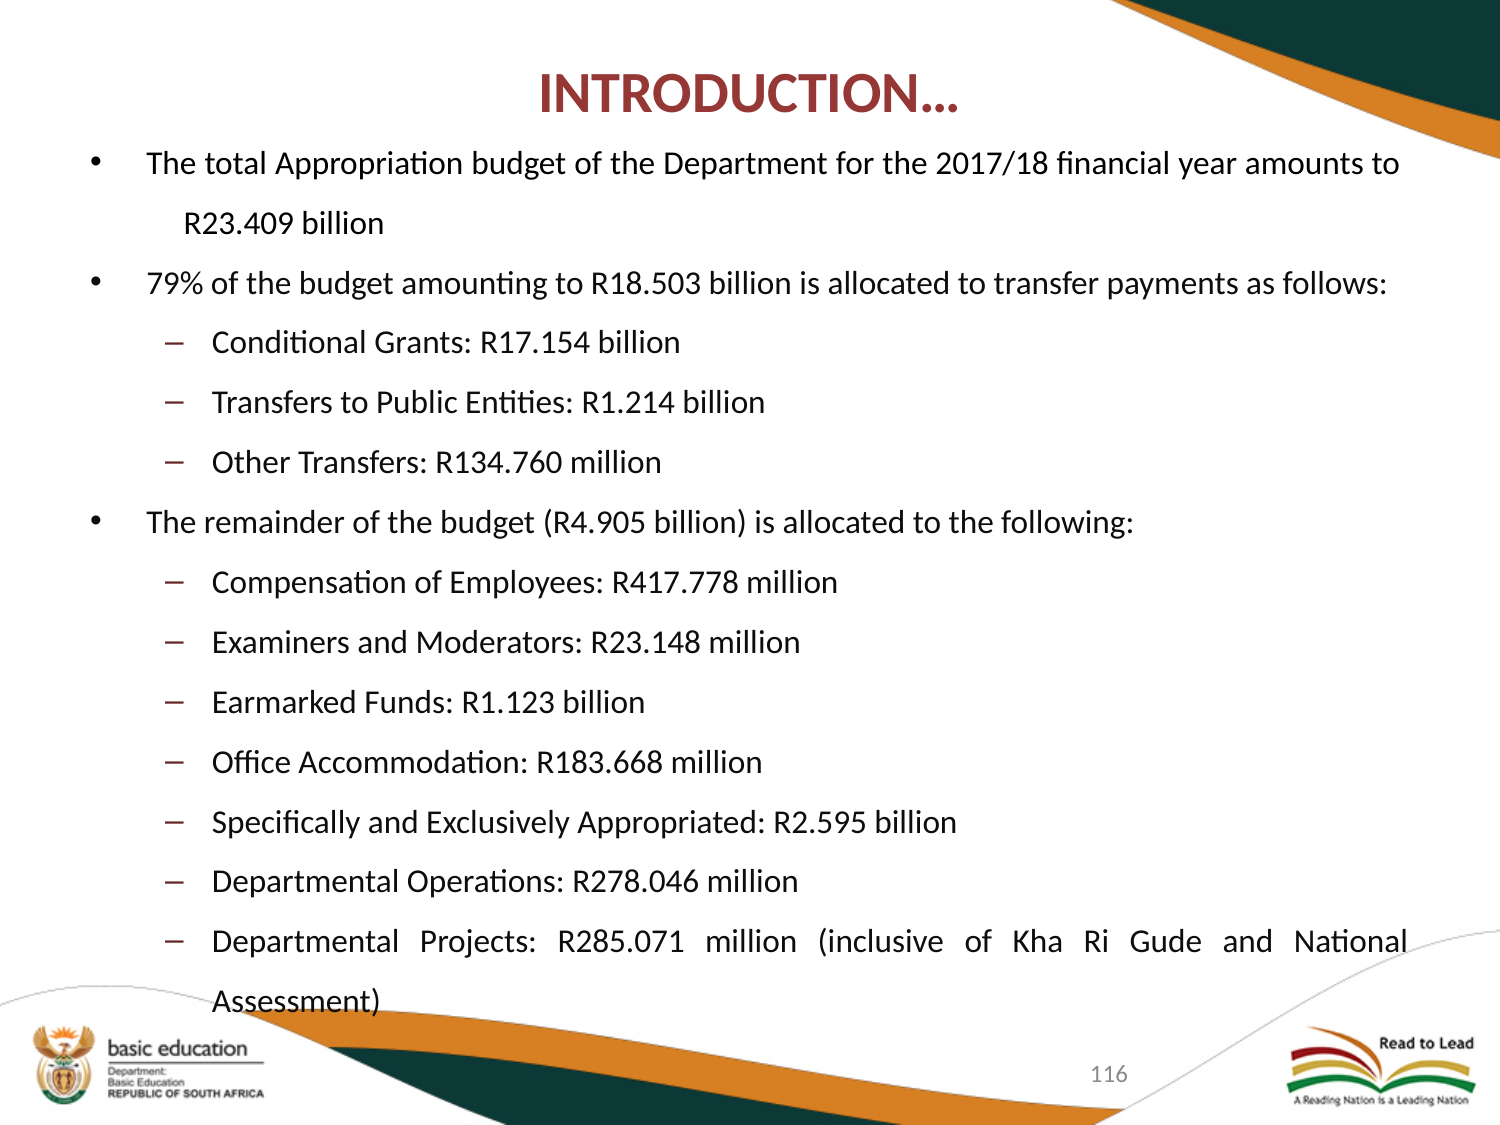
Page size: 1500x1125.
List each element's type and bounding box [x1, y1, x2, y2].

list [75, 113, 1425, 857]
picture [0, 0, 1500, 1125]
slide_number [1074, 1042, 1425, 1103]
title [75, 0, 1425, 113]
